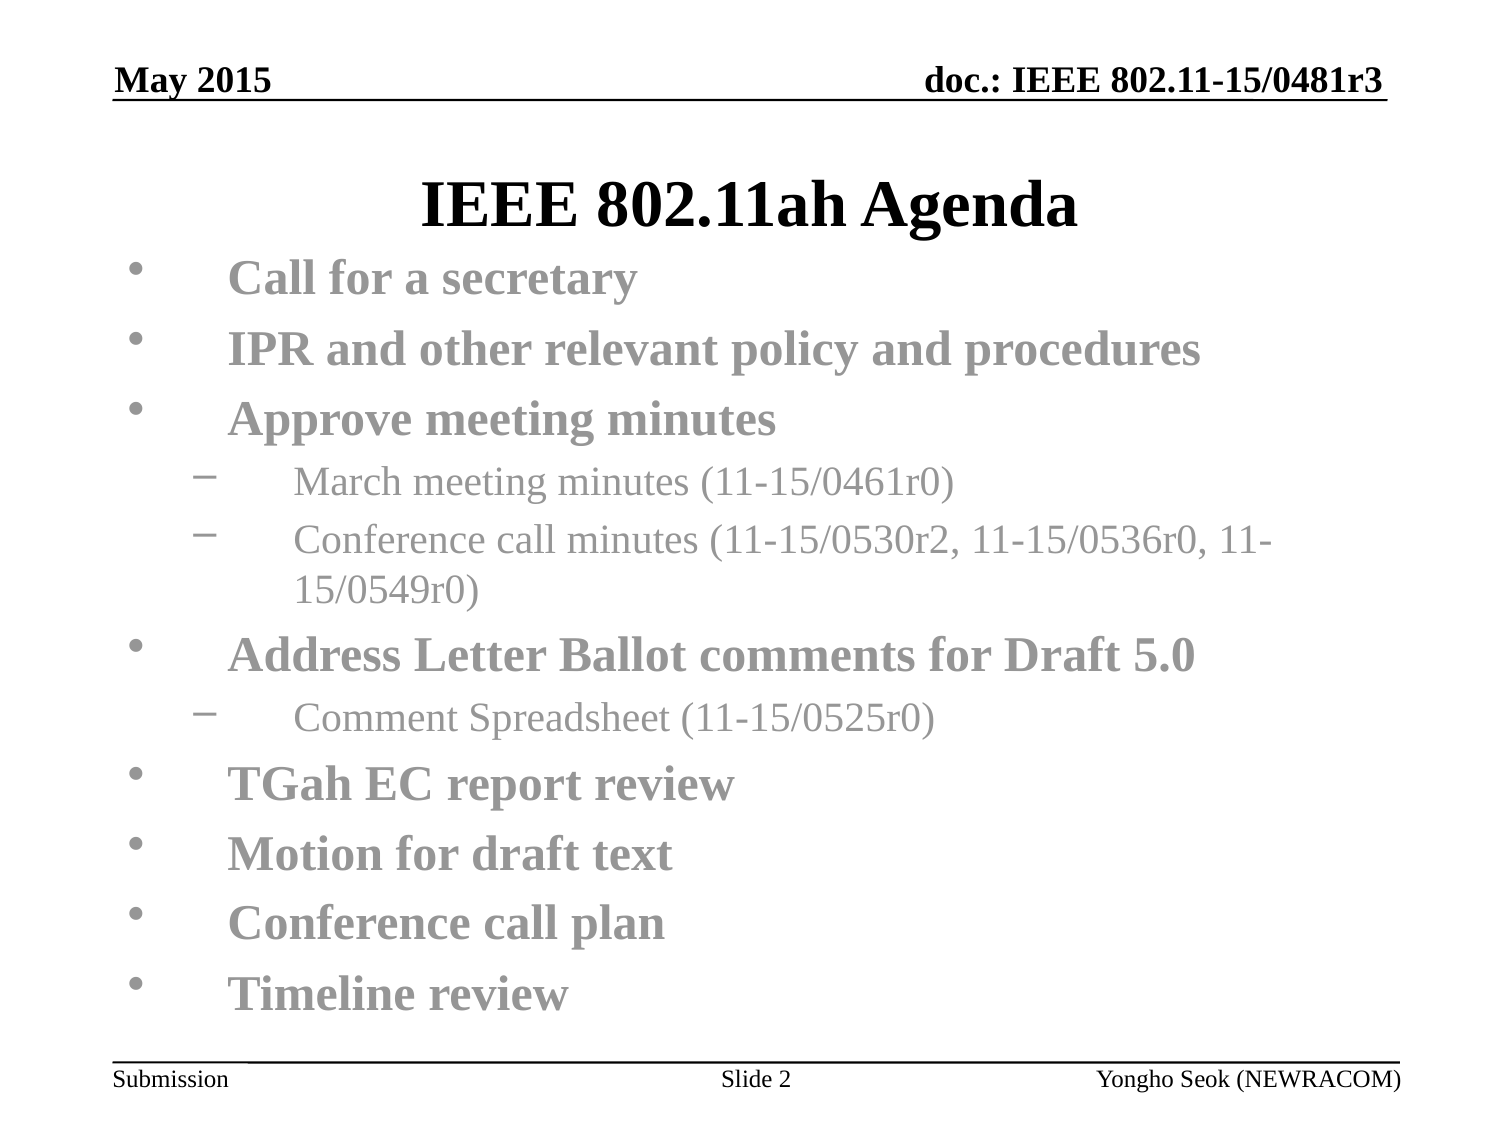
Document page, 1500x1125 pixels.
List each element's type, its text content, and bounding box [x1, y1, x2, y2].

slide_number Slide 2 [712, 1061, 800, 1093]
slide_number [114, 54, 274, 101]
list Call for a secretary IPR and other relevant policy and procedures Approve meeting minutes March meeting minutes (11-15/0461r0) Conference call minutes (11-15/0530r2, 11-15/0536r0, 11-15/0549r0) Address Letter Ballot comments for Draft 5.0 Comment Spreadsheet (11-15/0525r0) TGah EC report review Motion for draft text Conference call plan Timeline review [112, 237, 1388, 1026]
title IEEE 802.11ah Agenda [112, 112, 1388, 237]
footer Yongho Seok (NEWRACOM) [1088, 1061, 1402, 1093]
